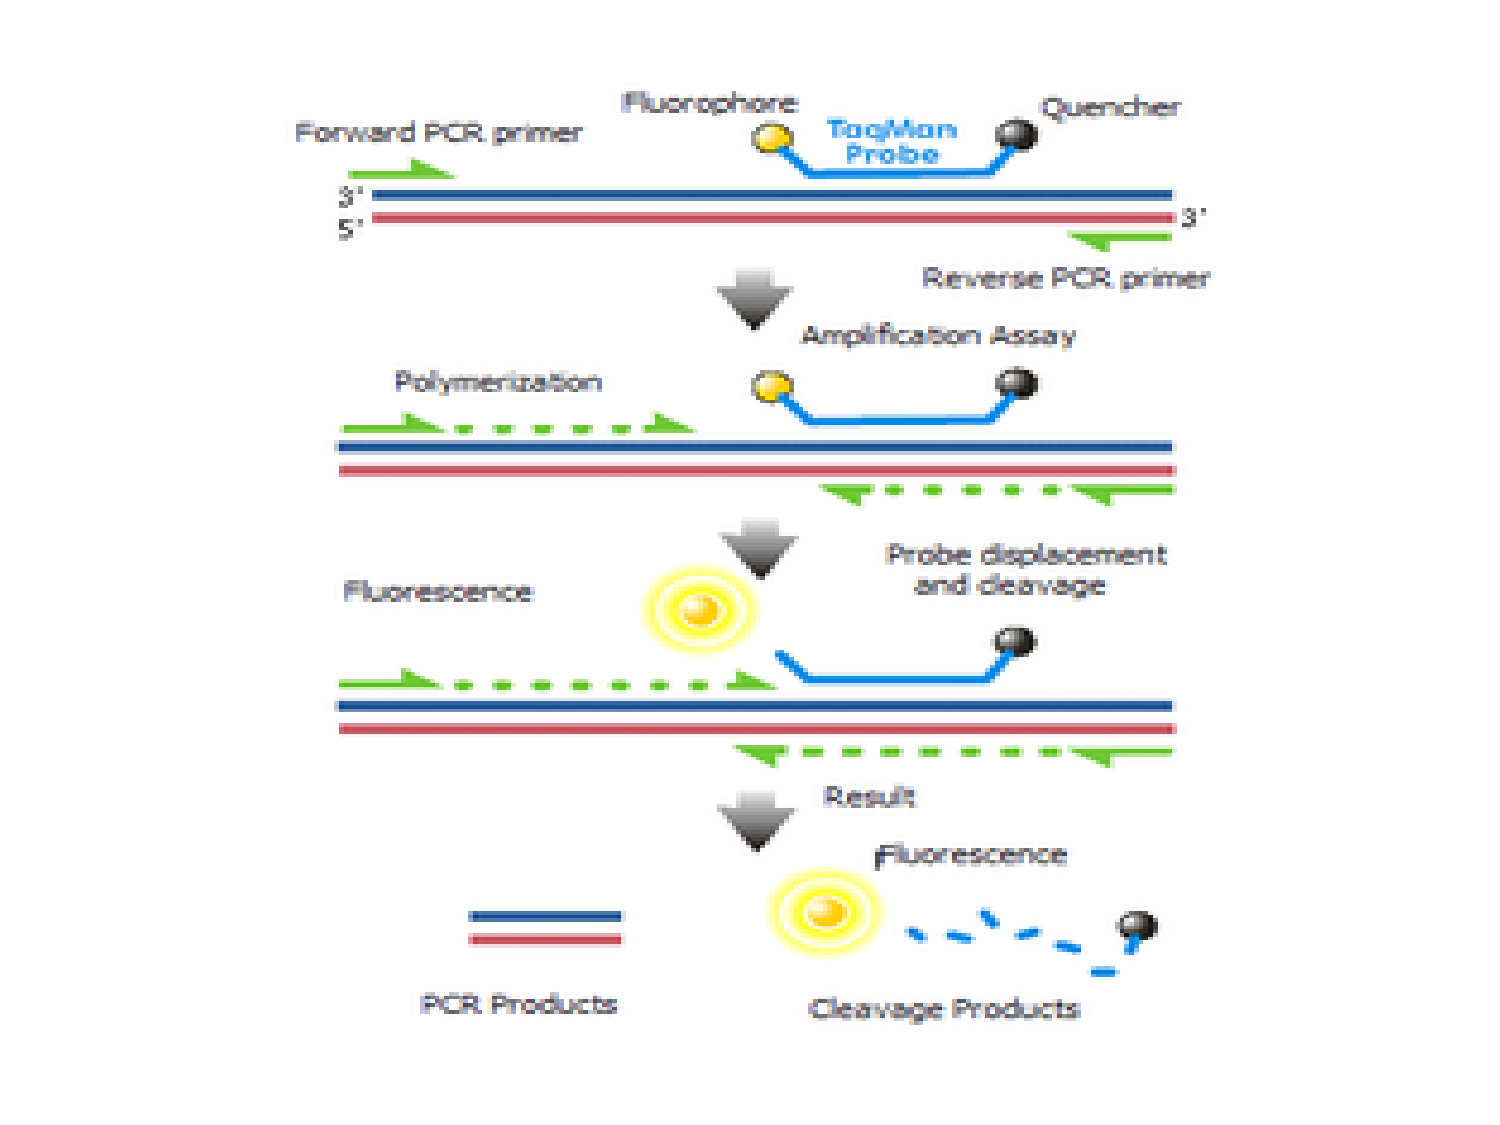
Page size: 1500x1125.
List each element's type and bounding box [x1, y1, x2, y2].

picture [277, 80, 1235, 1045]
